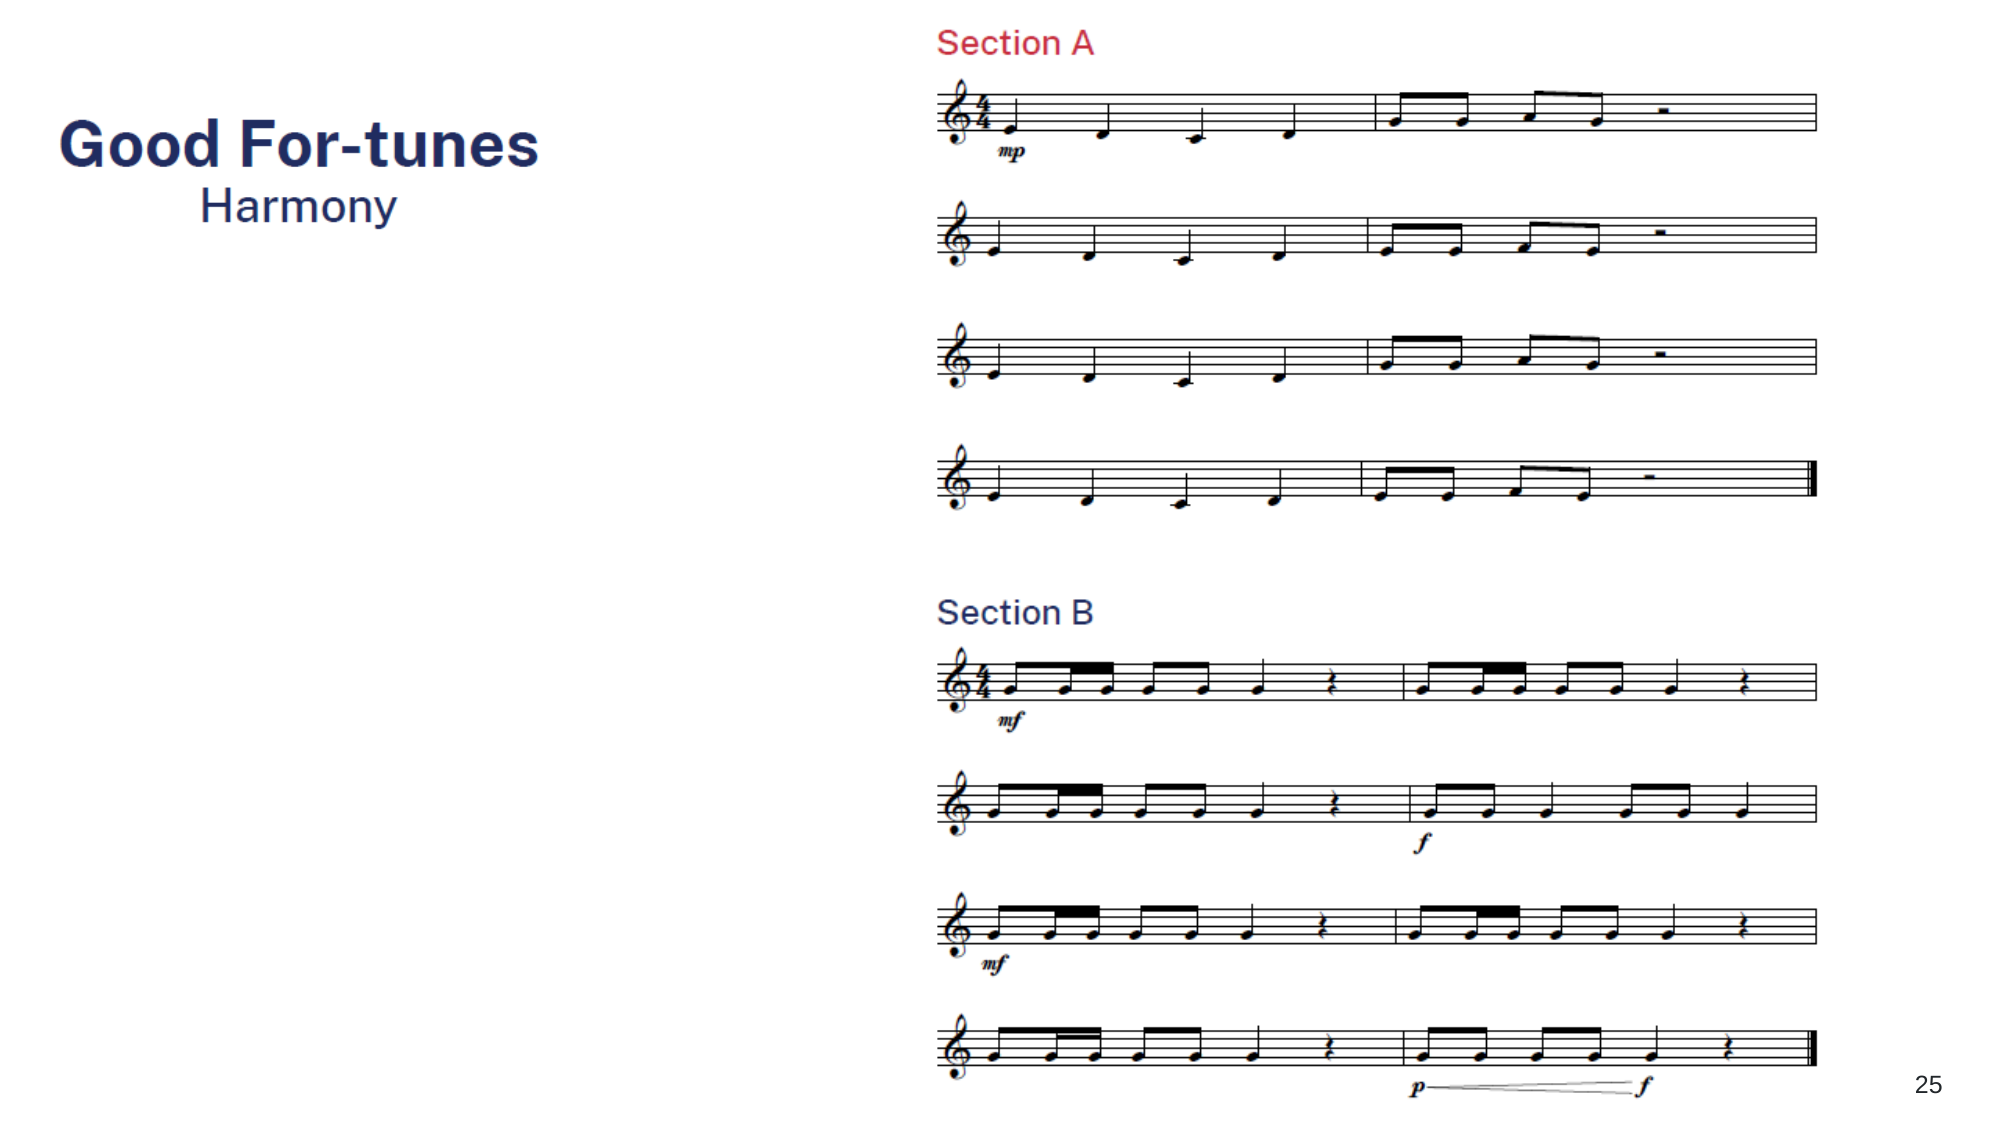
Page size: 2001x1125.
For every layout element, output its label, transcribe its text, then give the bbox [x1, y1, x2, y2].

picture [922, 5, 1825, 1125]
slide_number 25 [1825, 1068, 1943, 1099]
picture [44, 109, 554, 242]
